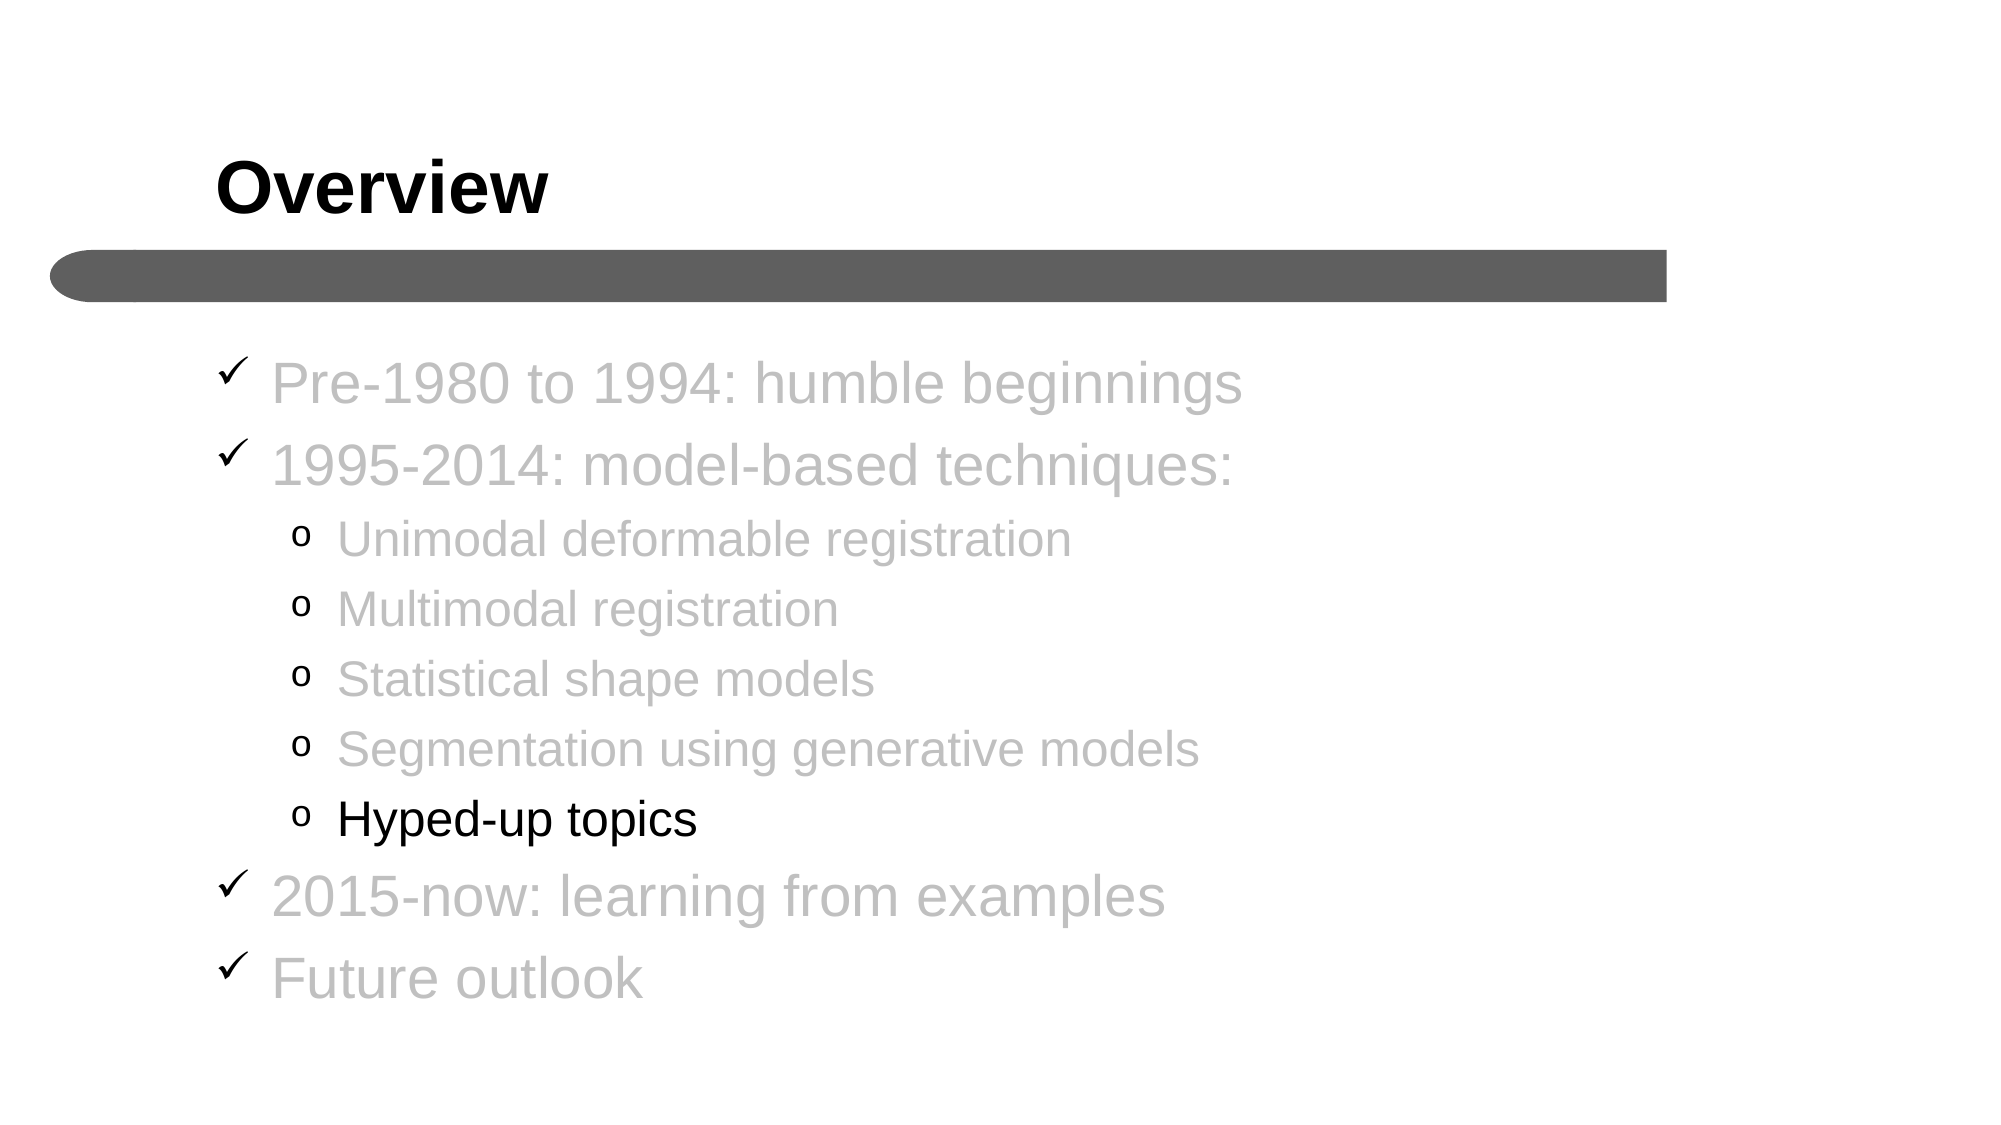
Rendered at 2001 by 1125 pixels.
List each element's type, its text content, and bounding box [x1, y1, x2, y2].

list Pre-1980 to 1994: humble beginnings 1995-2014: model-based techniques: Unimodal deformable registration Multimodal registration Statistical shape models Segmentation using generative models Hyped-up topics 2015-now: learning from examples Future outlook [199, 337, 1951, 1026]
title Overview [199, 124, 1951, 238]
